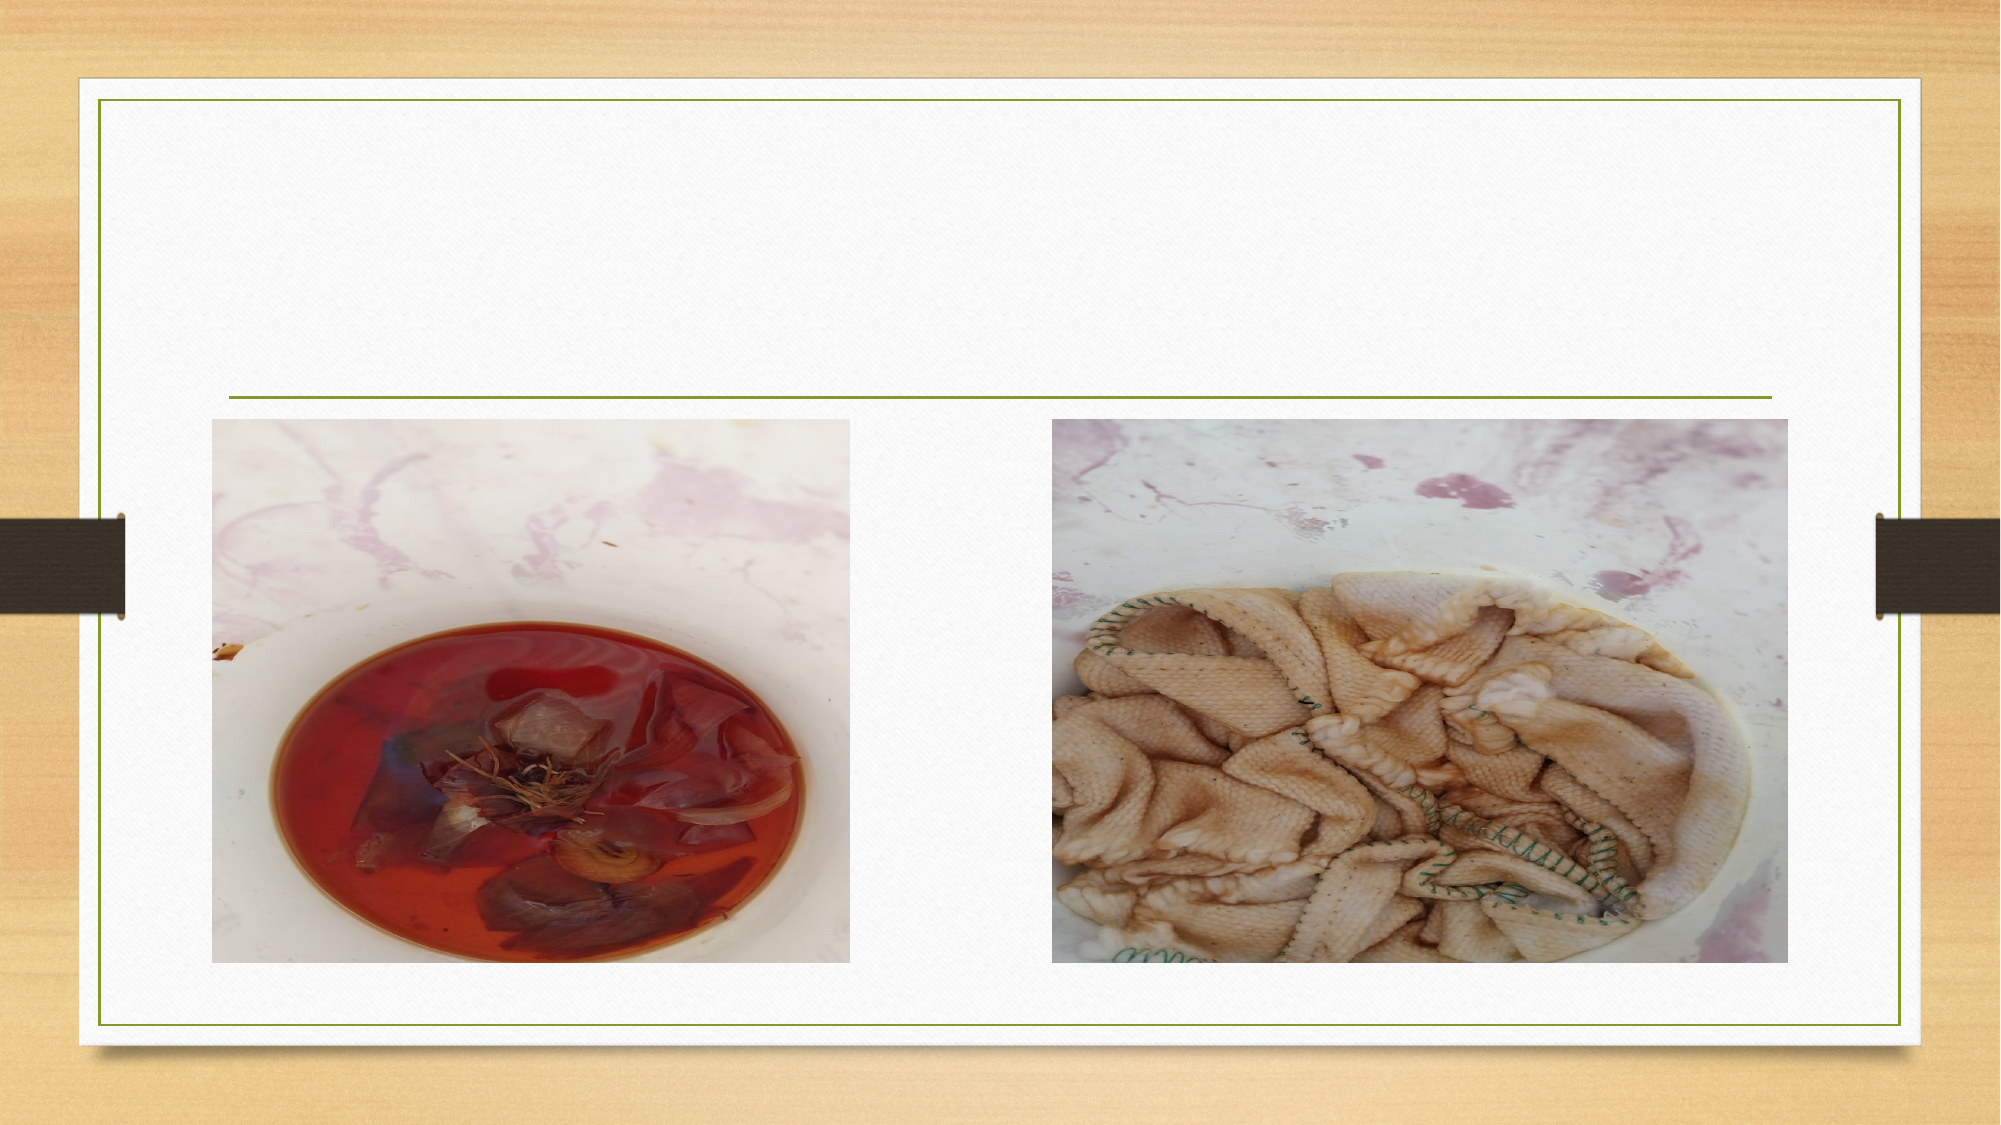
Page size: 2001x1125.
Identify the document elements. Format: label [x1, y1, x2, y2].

picture [0, 0, 2001, 1125]
list [1052, 419, 1788, 964]
list [212, 419, 851, 964]
